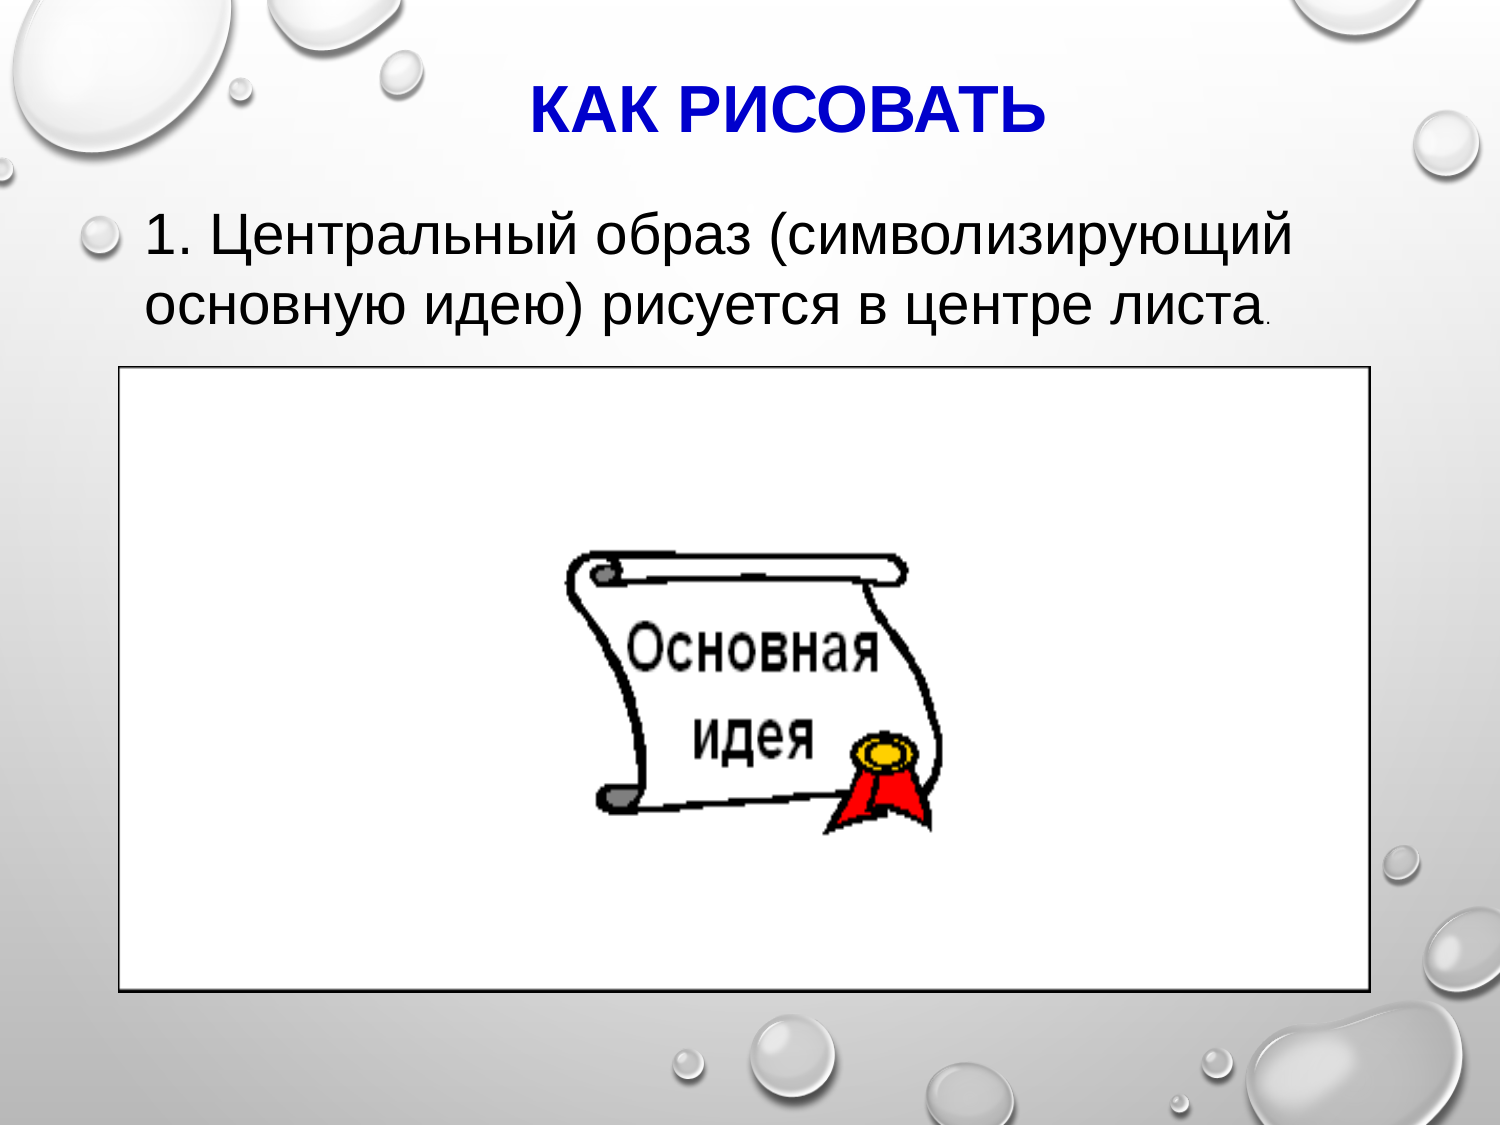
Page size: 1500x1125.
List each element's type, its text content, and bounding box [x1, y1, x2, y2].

picture [0, 0, 1500, 1125]
text_box 1. Центральный образ (символизирующий основную идею) рисуется в центре листа. [129, 188, 1489, 414]
text_box КАК РИСОВАТЬ [515, 58, 1354, 188]
